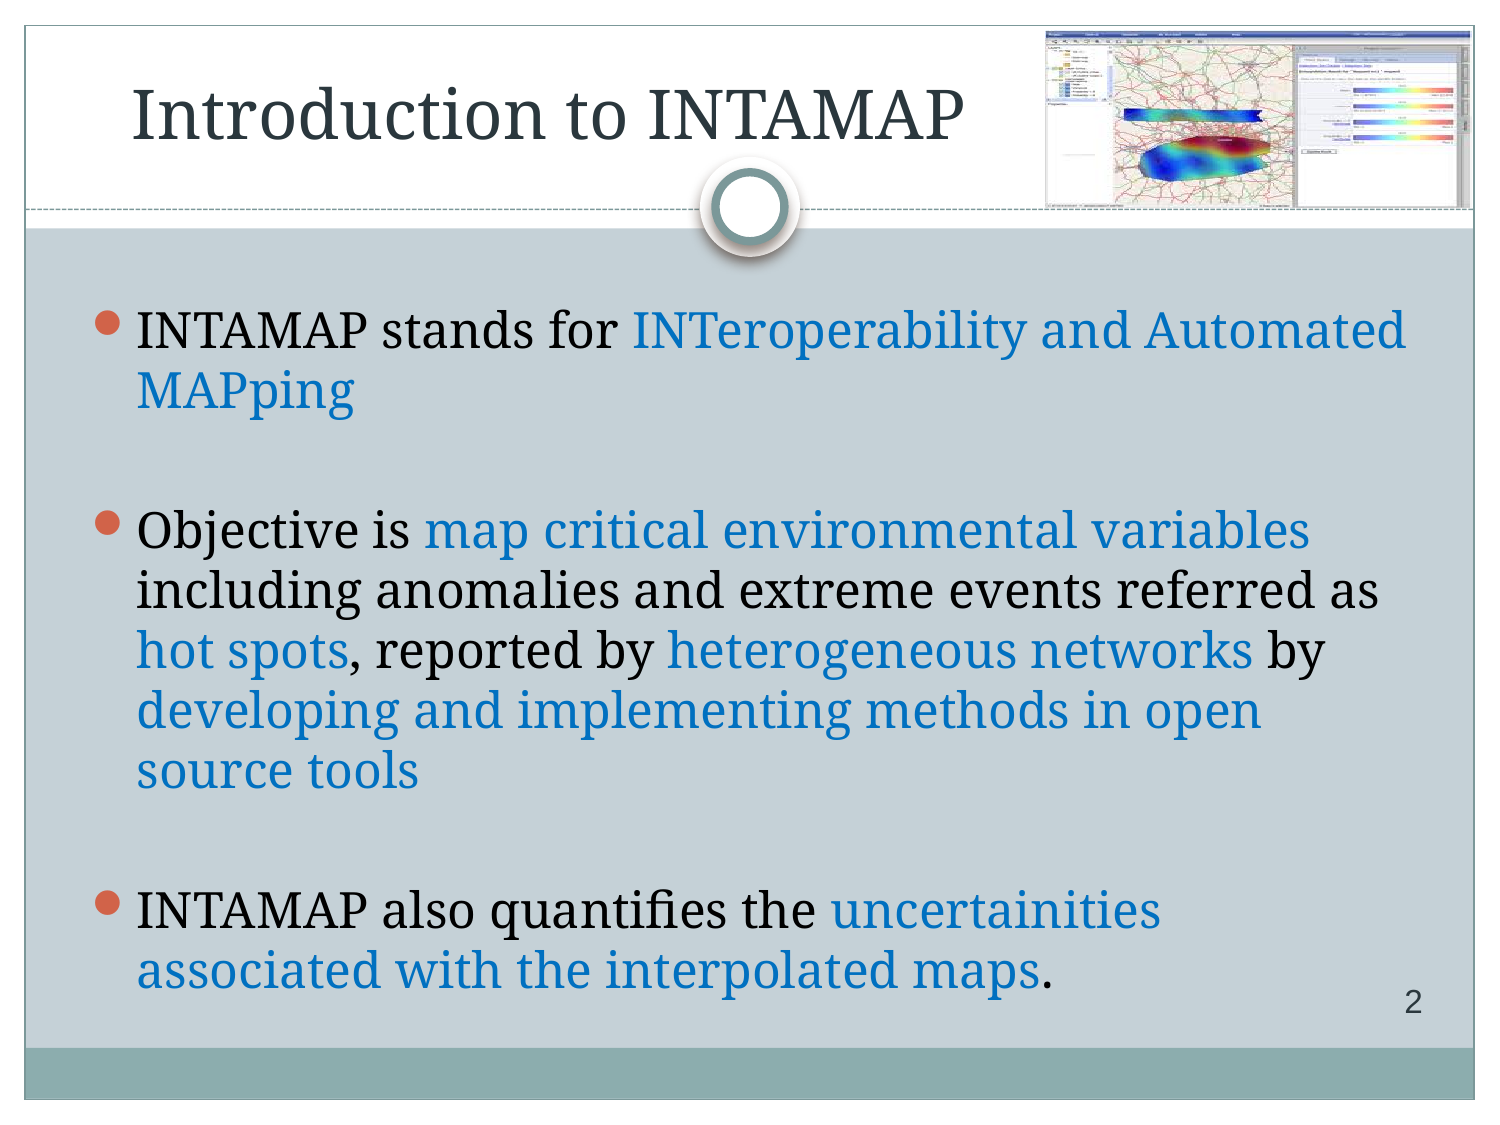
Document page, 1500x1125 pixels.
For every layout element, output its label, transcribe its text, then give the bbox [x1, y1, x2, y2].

list INTAMAP stands for INTeroperability and Automated MAPping Objective is map critical environmental variables including anomalies and extreme events referred as hot spots, reported by heterogeneous networks by developing and implementing methods in open source tools INTAMAP also quantifies the uncertainities associated with the interpolated maps. [76, 290, 1427, 1034]
title Introduction to INTAMAP [76, 54, 1022, 161]
slide_number 2 [1376, 964, 1451, 1037]
picture [1045, 30, 1473, 209]
